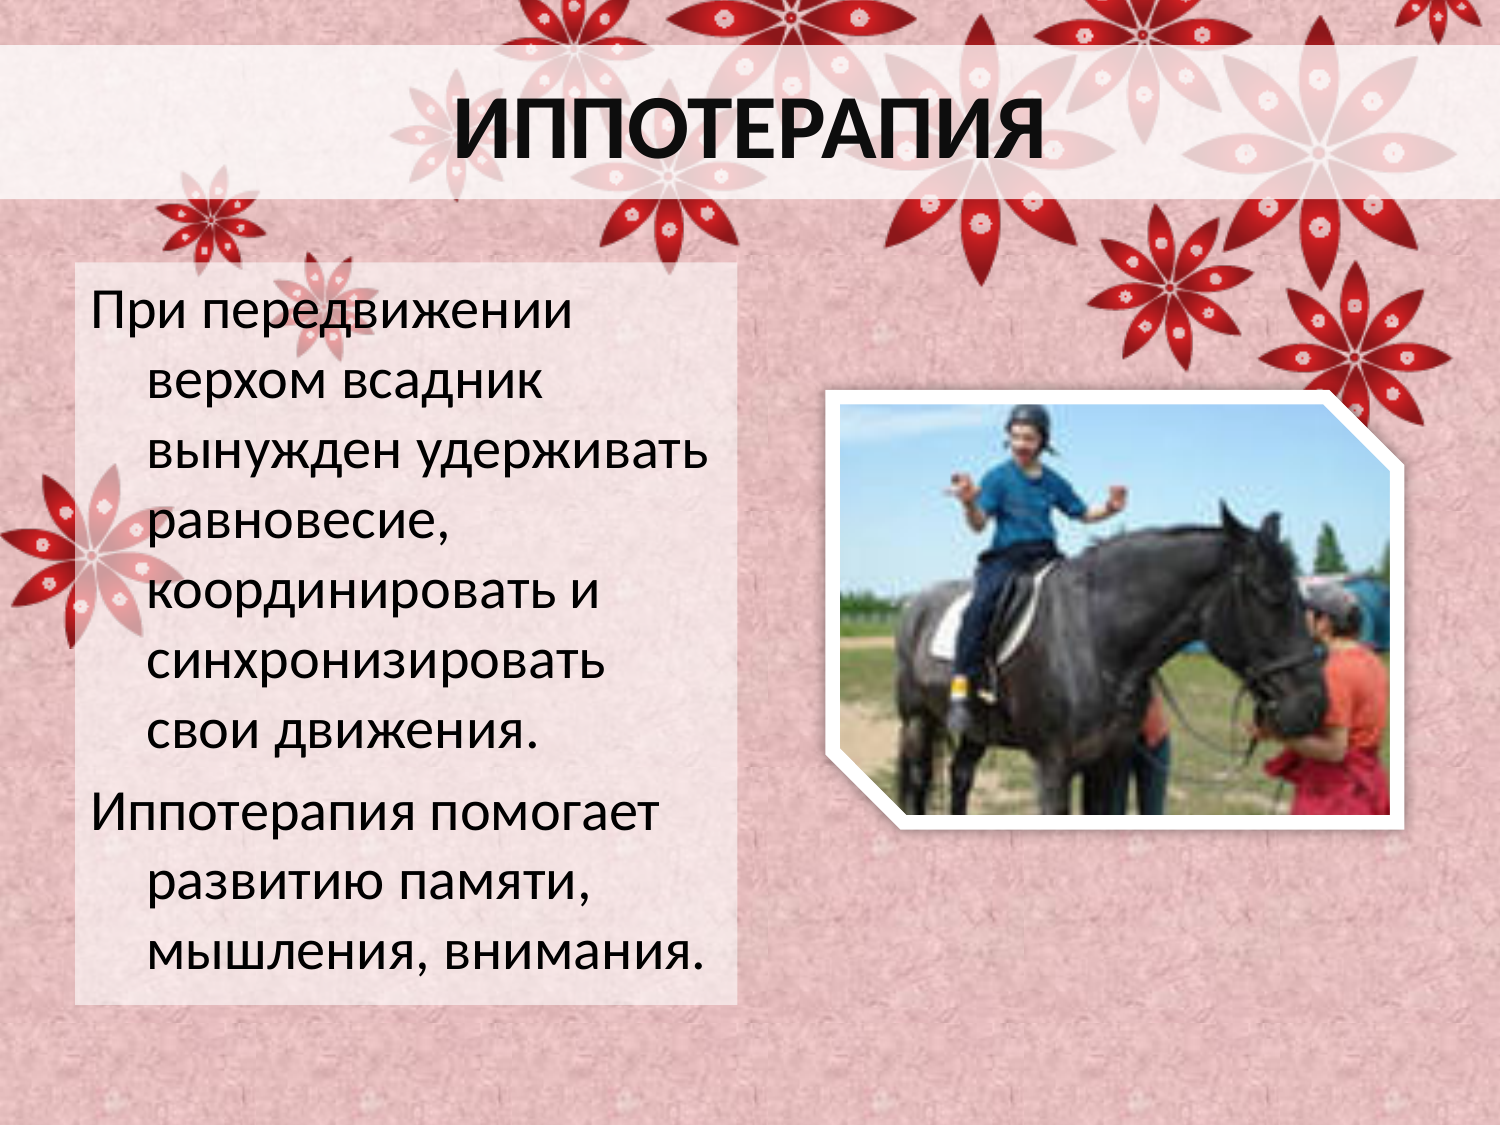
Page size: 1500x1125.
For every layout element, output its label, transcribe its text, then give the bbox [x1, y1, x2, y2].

title ИППОТЕРАПИЯ [0, 45, 1500, 200]
picture [0, 0, 1500, 45]
list При передвижении верхом всадник вынужден удерживать равновесие, координировать и синхронизировать свои движения. Иппотерапия помогает развитию памяти, мышления, внимания. [74, 262, 738, 1006]
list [832, 396, 1398, 823]
picture [0, 200, 1500, 1125]
